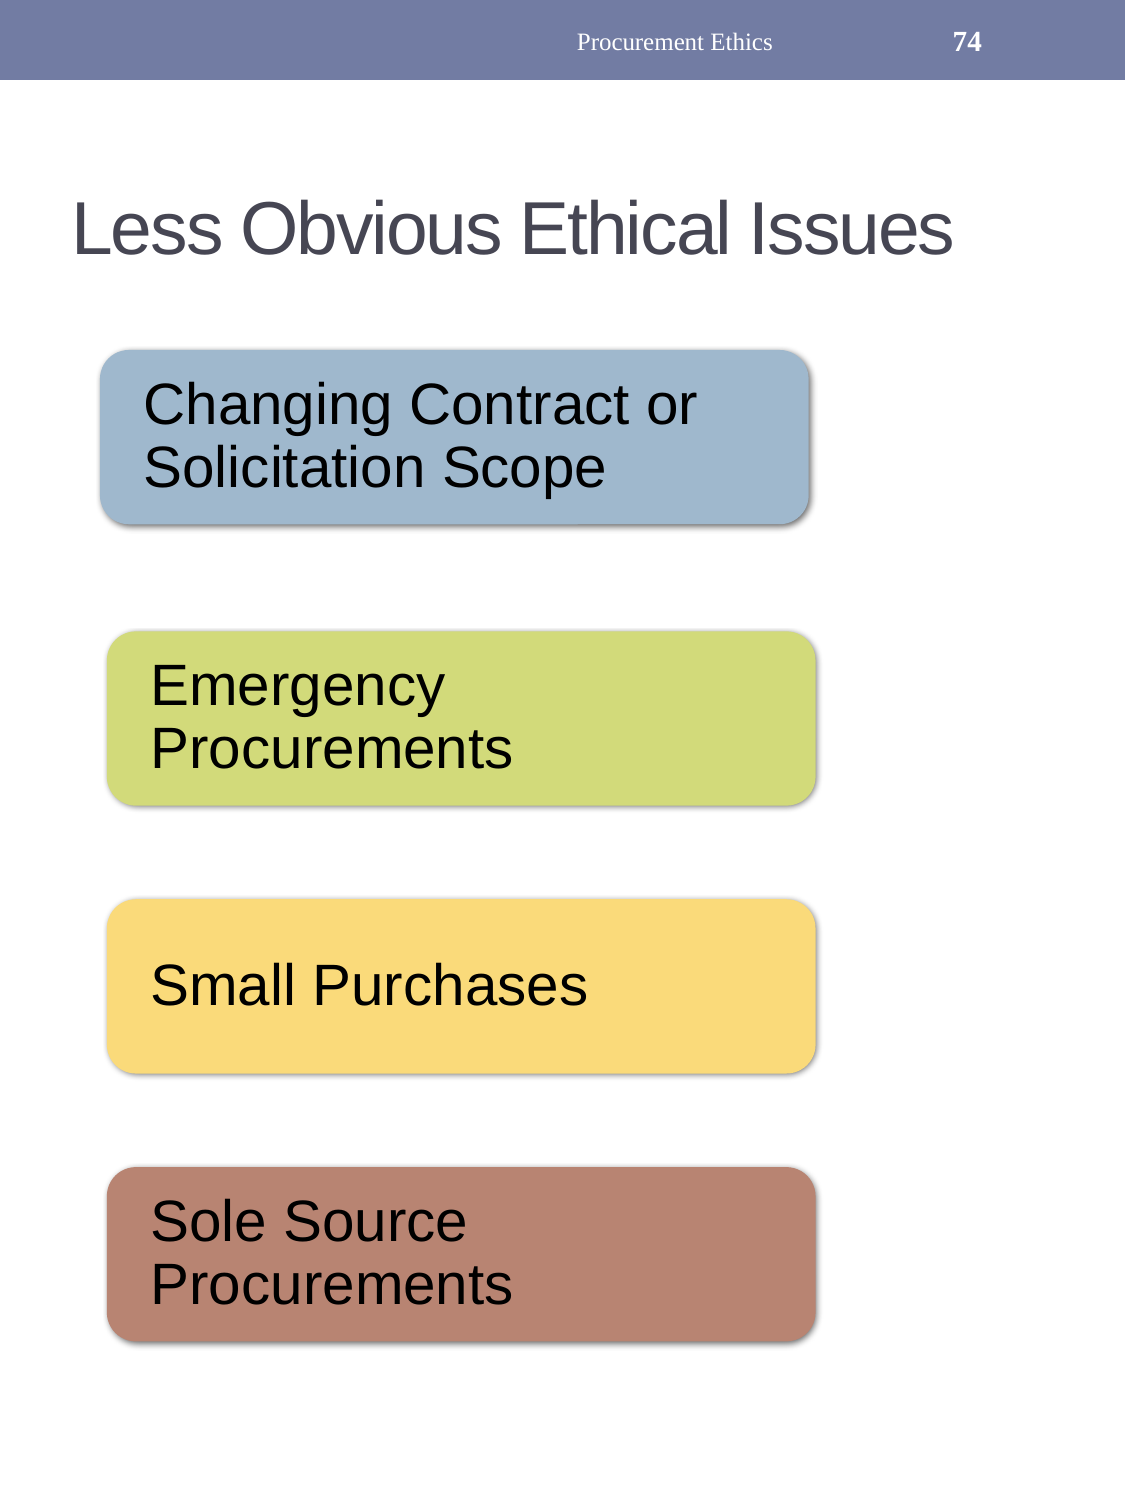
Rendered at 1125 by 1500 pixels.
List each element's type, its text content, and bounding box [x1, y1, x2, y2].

title Less Obvious Ethical Issues [56, 116, 1069, 334]
slide_number 74 [937, 4, 1069, 76]
footer Procurement Ethics [421, 4, 929, 76]
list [56, 349, 1069, 1417]
